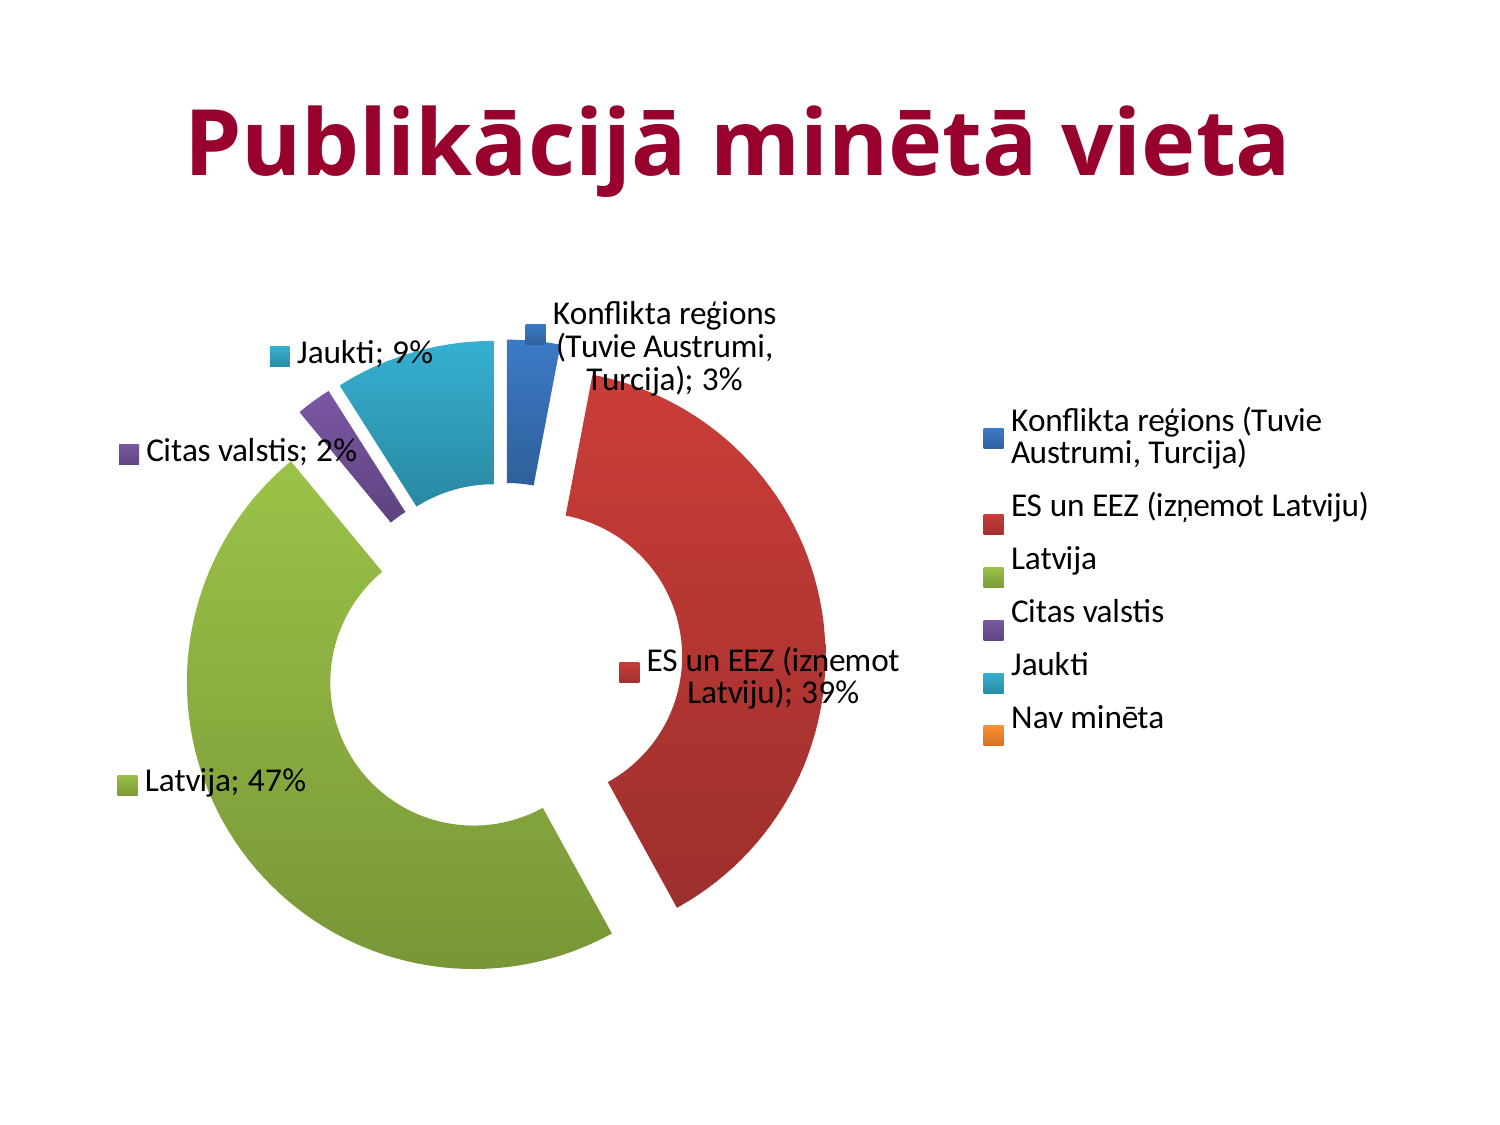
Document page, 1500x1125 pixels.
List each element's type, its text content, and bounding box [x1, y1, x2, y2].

title Publikācijā minētā vieta [75, 45, 1425, 233]
chart [74, 262, 1389, 1000]
